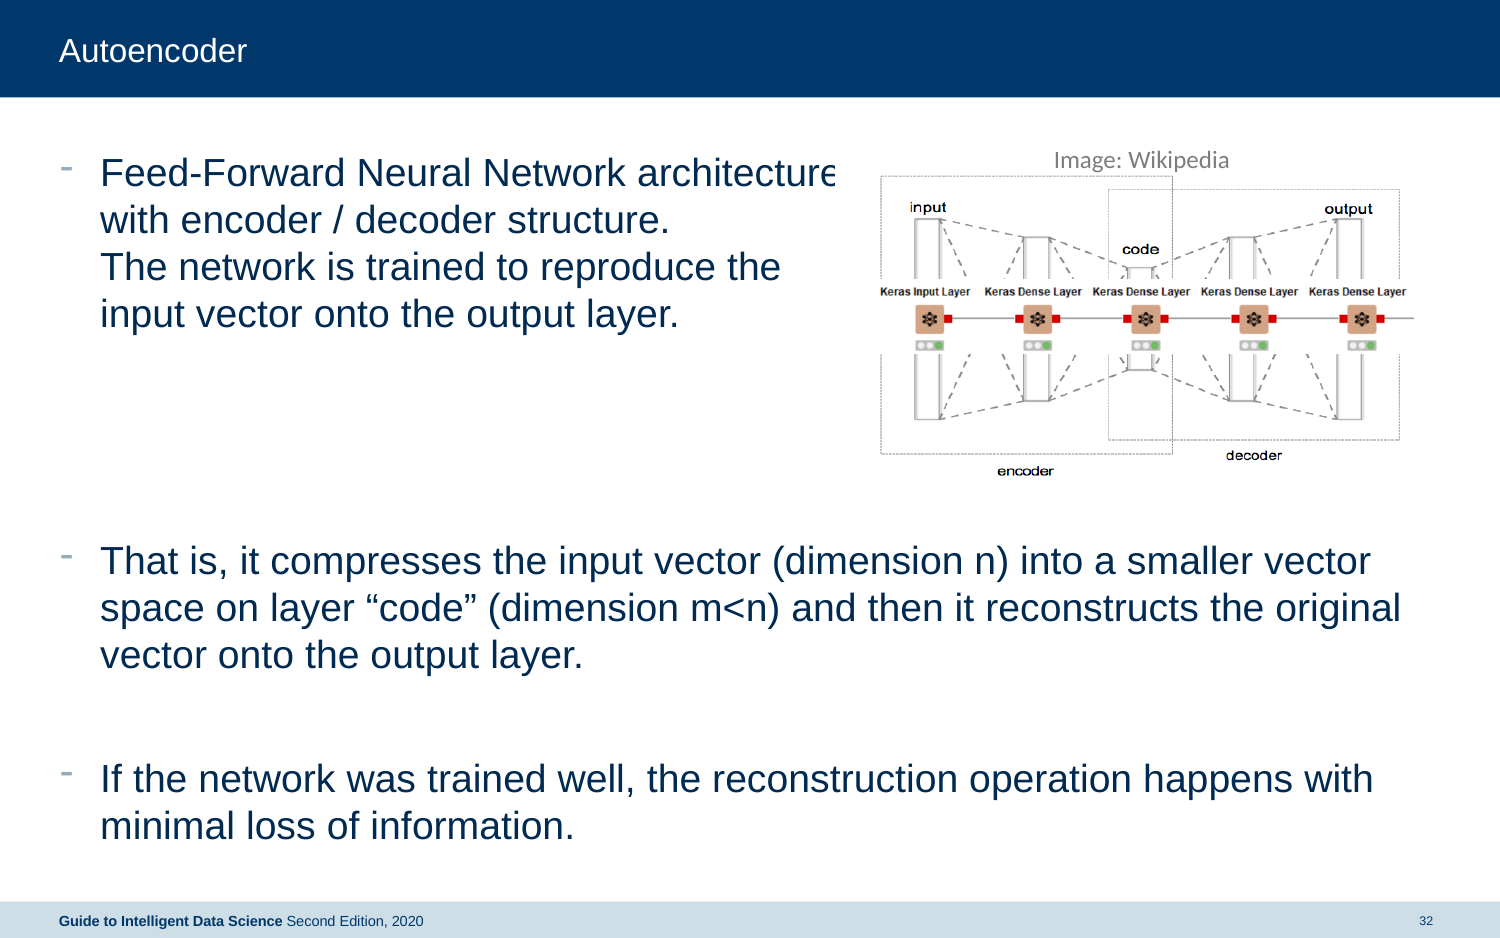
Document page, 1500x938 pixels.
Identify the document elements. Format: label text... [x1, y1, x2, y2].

footer Guide to Intelligent Data Science Second Edition, 2020 [58, 900, 717, 938]
title Autoencoder [58, 28, 1442, 70]
picture [835, 136, 1441, 509]
slide_number 32 [1411, 900, 1442, 938]
list Feed-Forward Neural Network architecture with encoder / decoder structure. The network is trained to reproduce the input vector onto the output layer. That is, it compresses the input vector (dimension n) into a smaller vector space on layer “code” (dimension m<n) and then it reconstructs the original vector onto the output layer. If the network was trained well, the reconstruction operation happens with minimal loss of information. [59, 147, 1434, 855]
